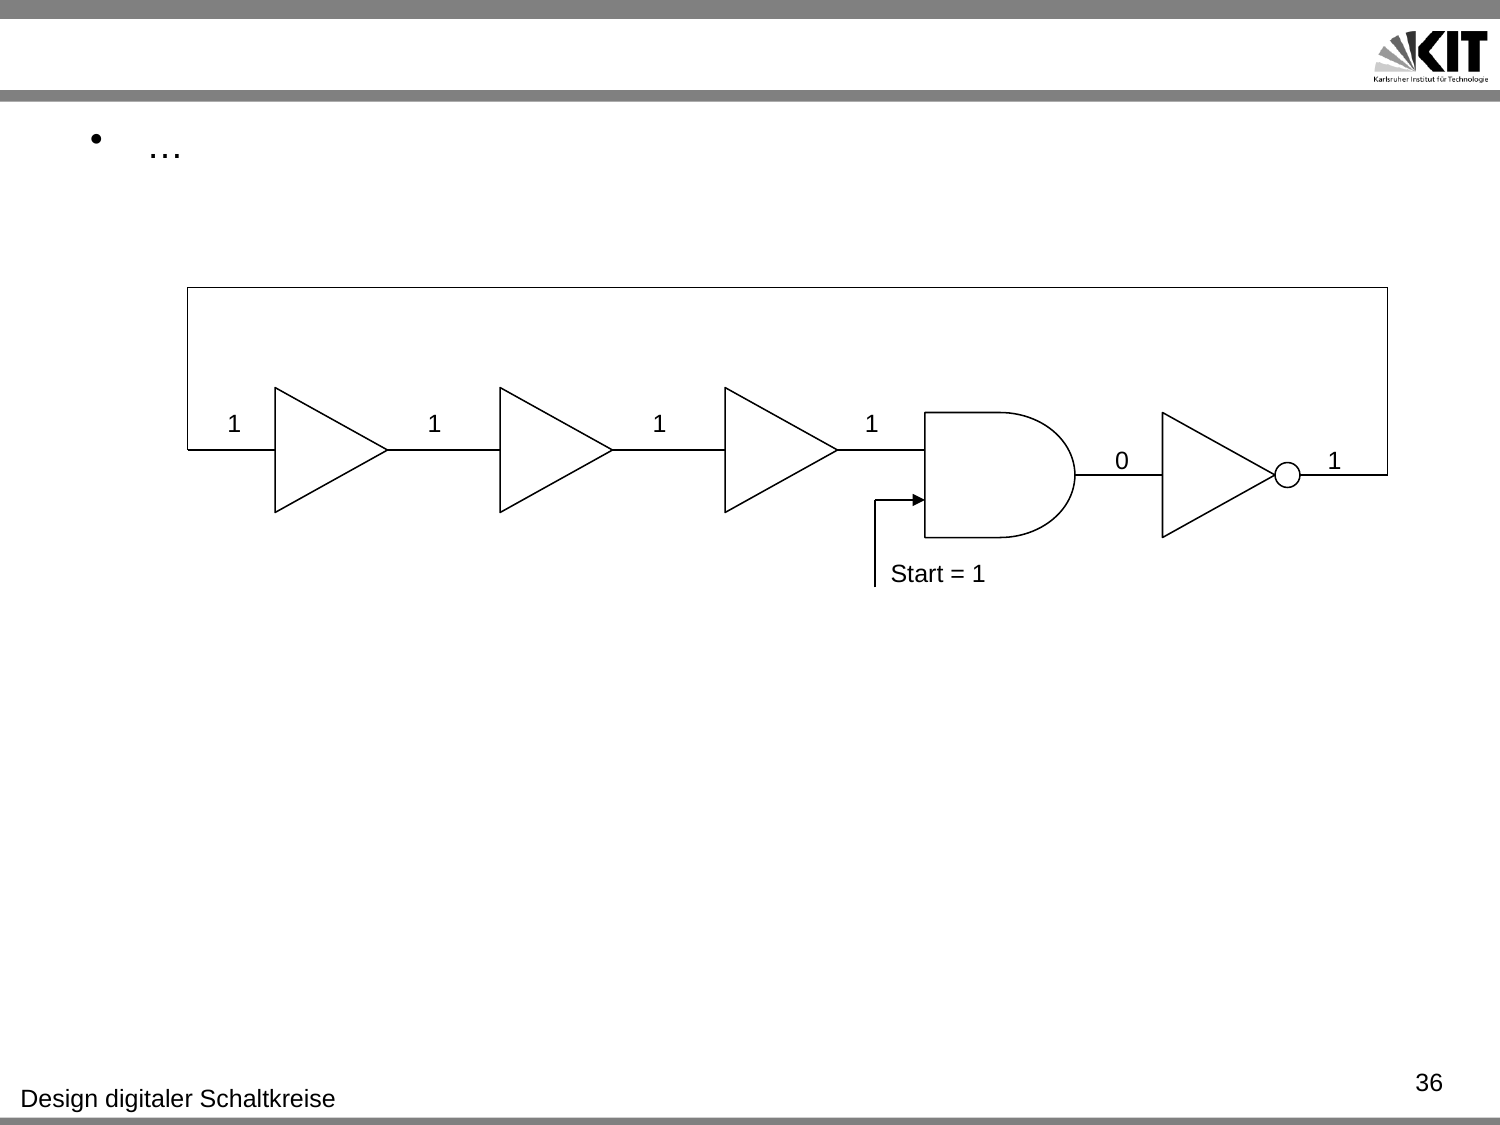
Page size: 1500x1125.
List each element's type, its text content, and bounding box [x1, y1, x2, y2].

text_box Start = 1 [875, 549, 1001, 595]
text_box 1 [412, 399, 457, 445]
slide_number 36 [1364, 1058, 1495, 1094]
text_box [1275, 462, 1300, 488]
text_box 0 [1100, 437, 1144, 474]
text_box [1162, 412, 1275, 538]
text_box [725, 387, 837, 513]
text_box [500, 387, 612, 513]
text_box 1 [637, 399, 682, 445]
text_box 1 [1312, 437, 1357, 474]
picture [1374, 31, 1488, 83]
text_box 1 [212, 399, 257, 445]
text_box [924, 412, 1075, 538]
text_box [275, 387, 387, 513]
text_box 1 [850, 399, 894, 445]
list … [75, 113, 1425, 263]
